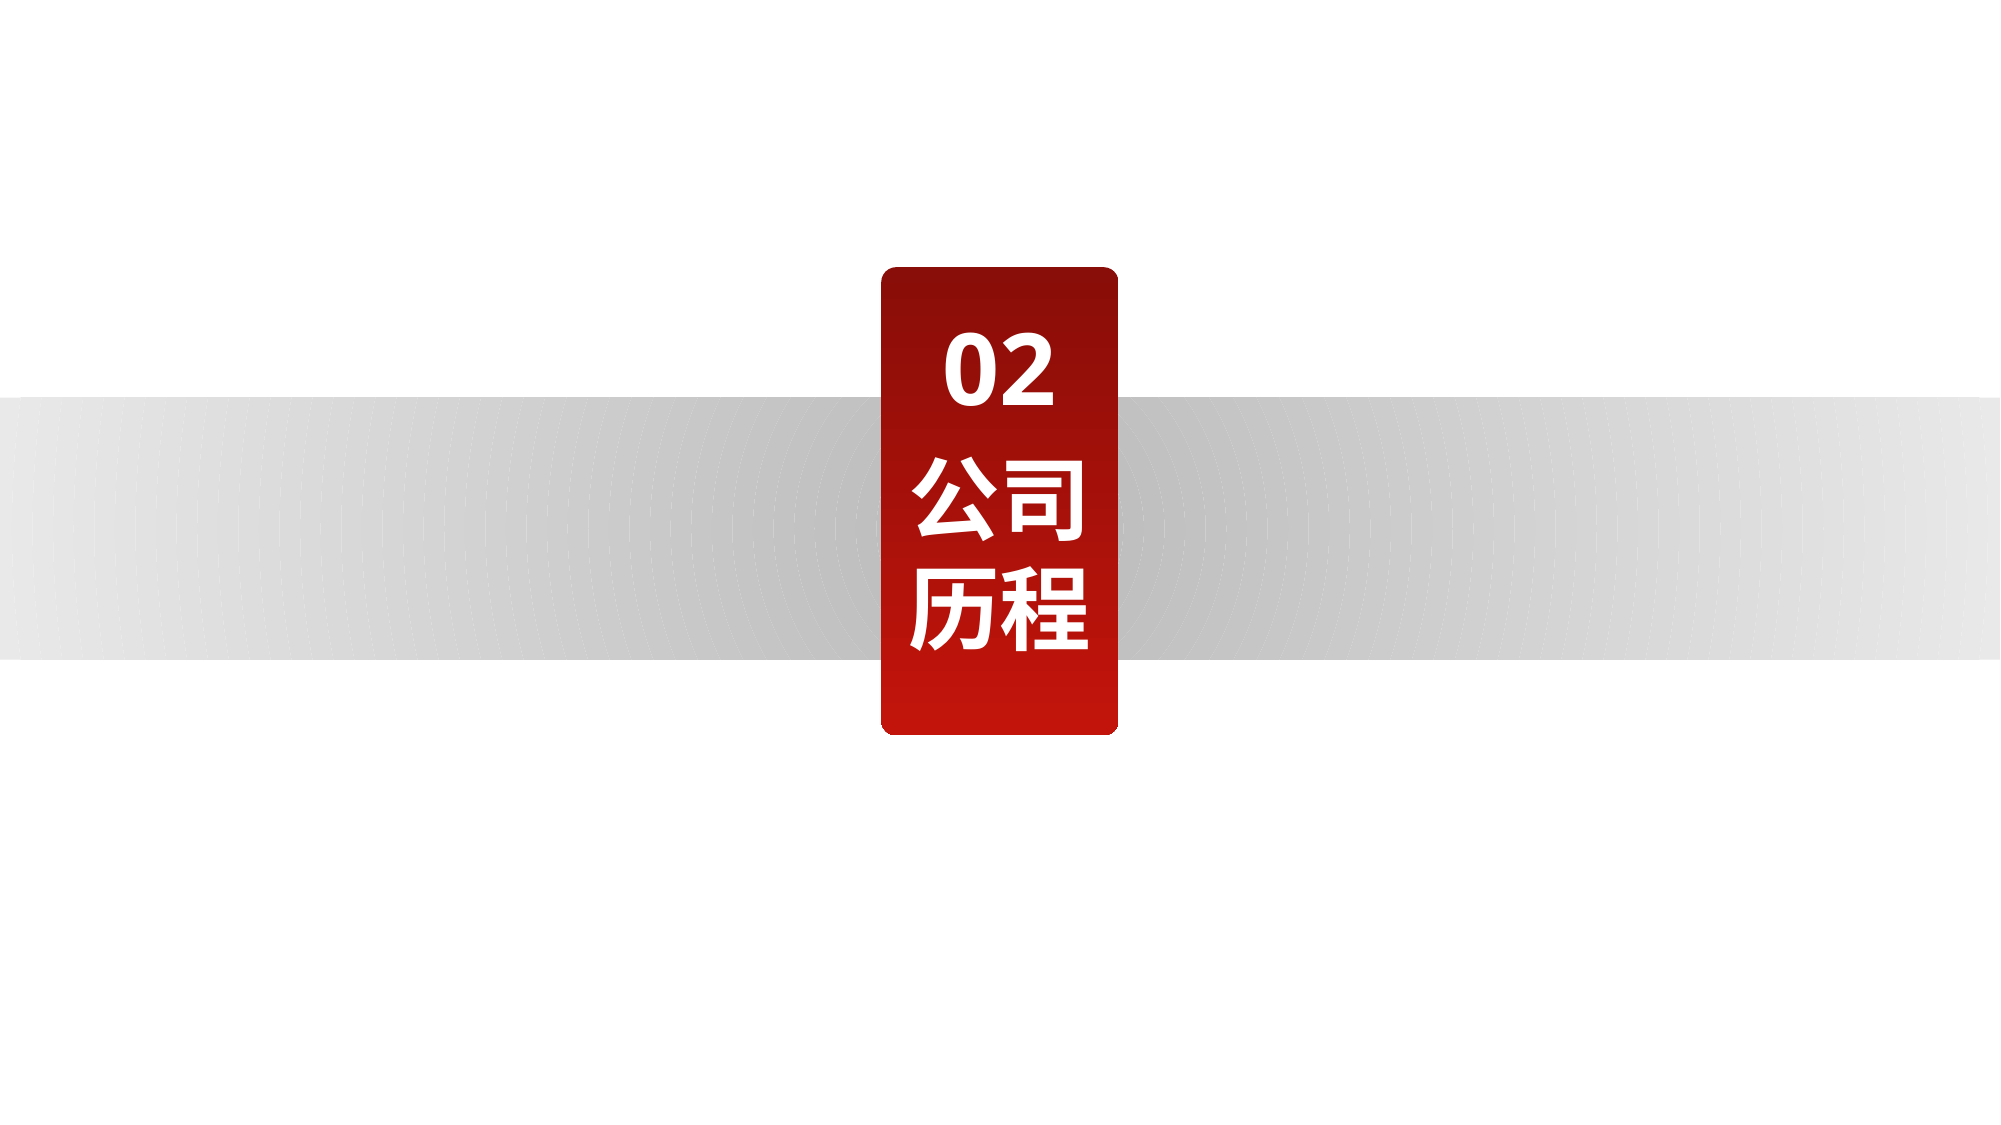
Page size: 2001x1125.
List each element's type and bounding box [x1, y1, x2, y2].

text_box [881, 267, 1119, 736]
text_box [1119, 397, 2000, 661]
text_box [0, 397, 881, 661]
